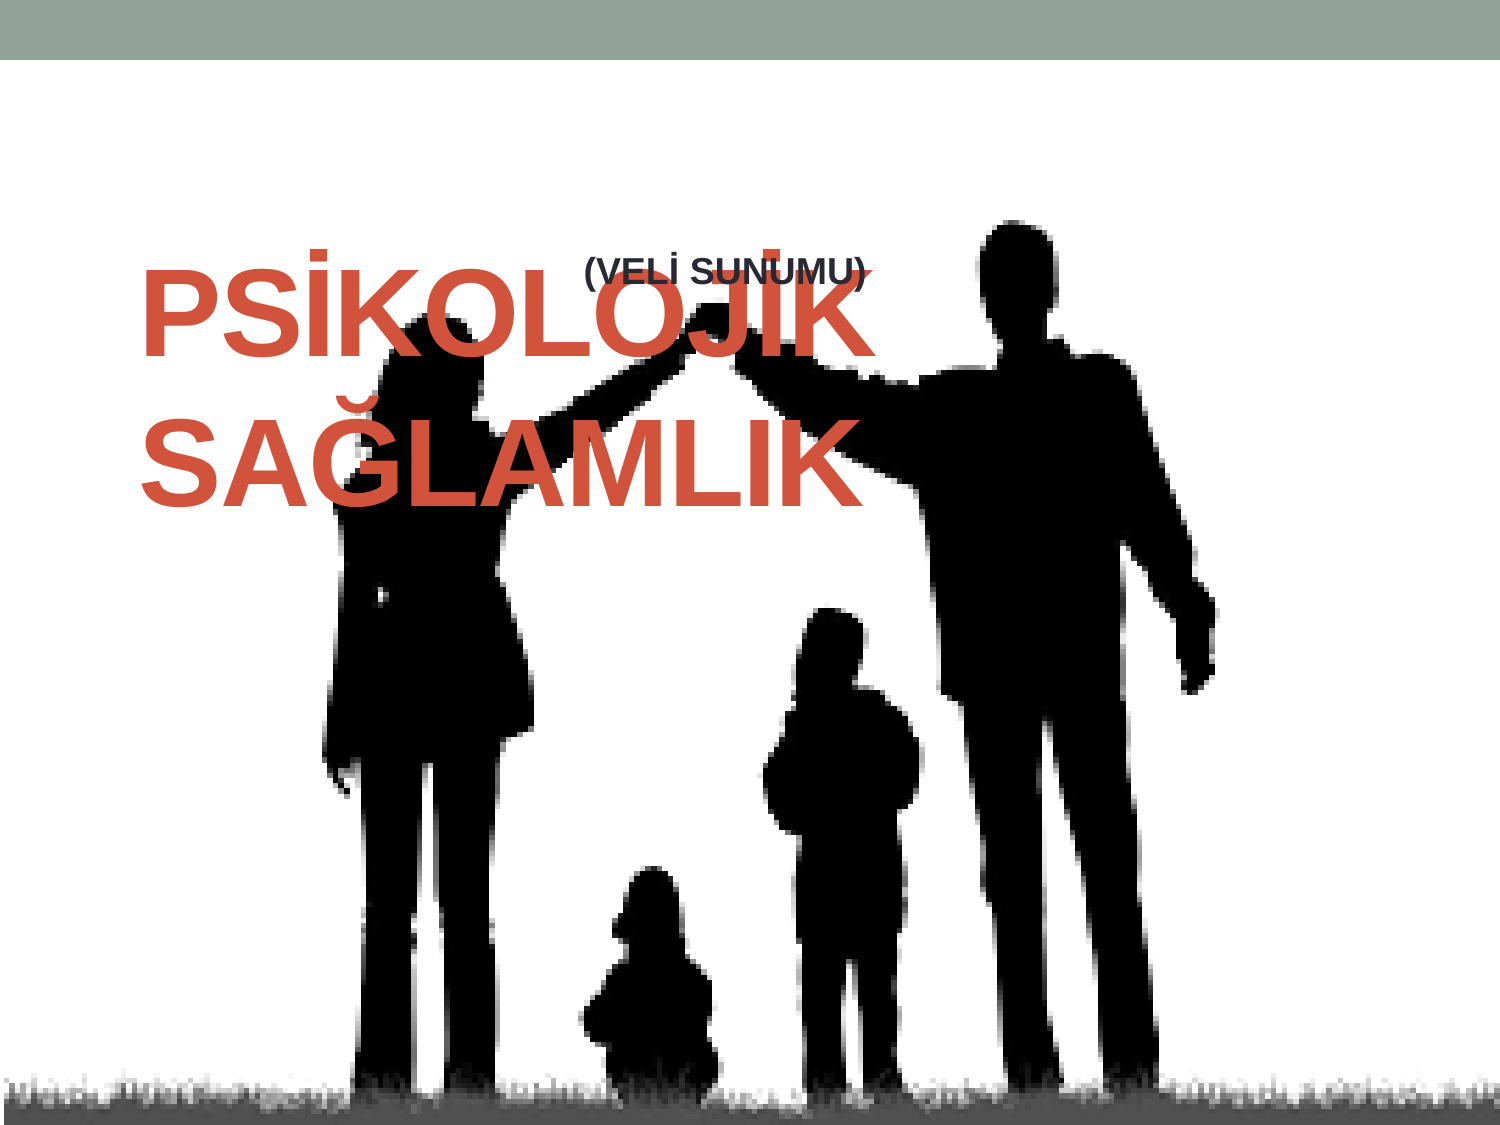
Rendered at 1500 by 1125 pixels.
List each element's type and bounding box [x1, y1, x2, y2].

picture [3, 148, 1500, 1125]
